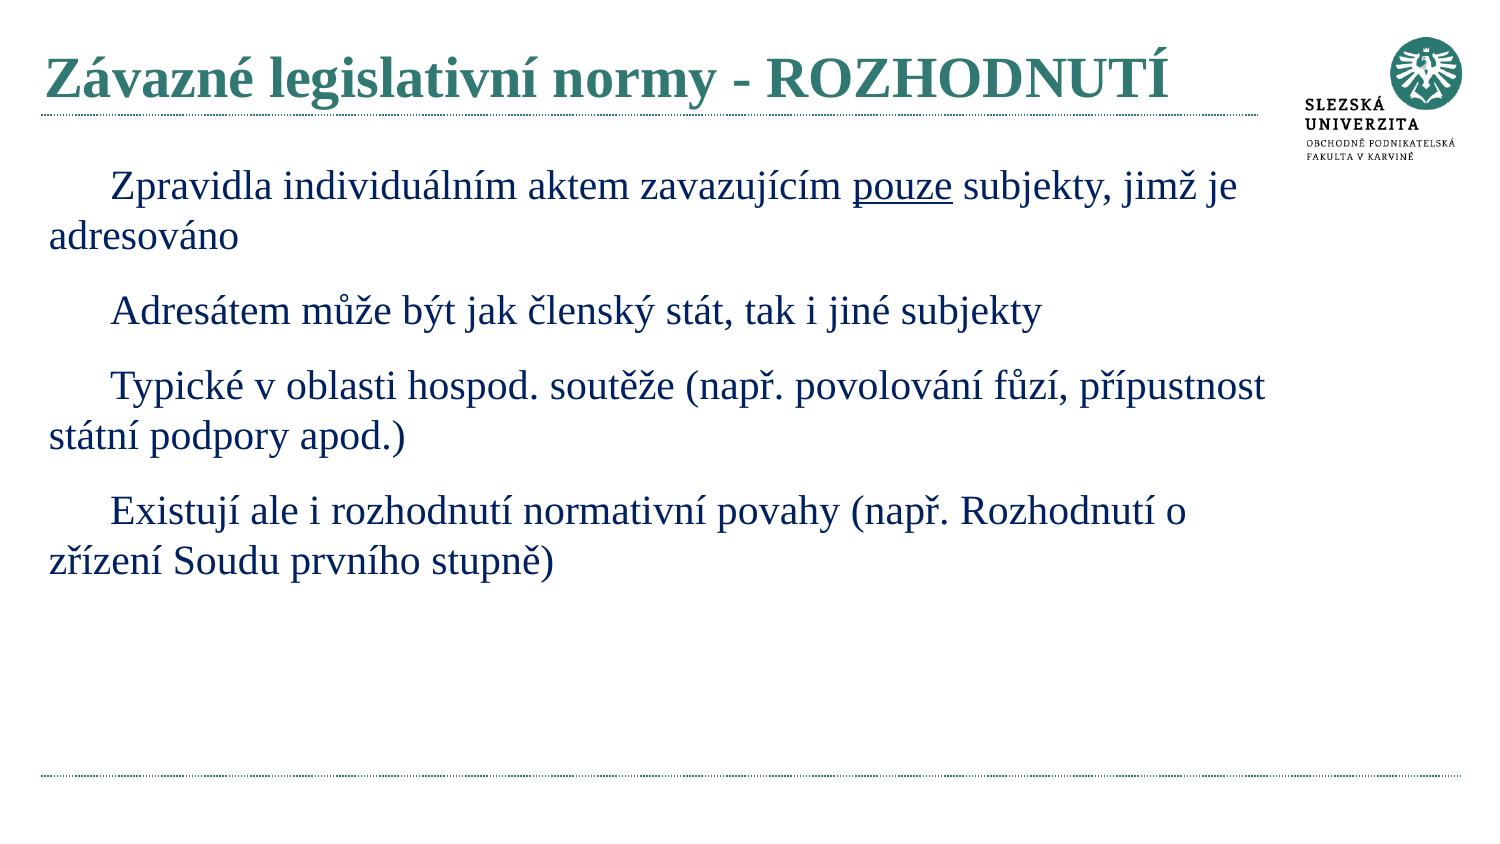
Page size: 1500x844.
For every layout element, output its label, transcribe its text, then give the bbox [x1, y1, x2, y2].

picture [1305, 37, 1462, 160]
list Zpravidla individuálním aktem zavazujícím pouze subjekty, jimž je adresováno Adresátem může být jak členský stát, tak i jiné subjekty Typické v oblasti hospod. soutěže (např. povolování fůzí, přípustnost státní podpory apod.) Existují ale i rozhodnutí normativní povahy (např. Rozhodnutí o zřízení Soudu prvního stupně) [34, 150, 1322, 753]
title Závazné legislativní normy - ROZHODNUTÍ [29, 32, 1282, 116]
